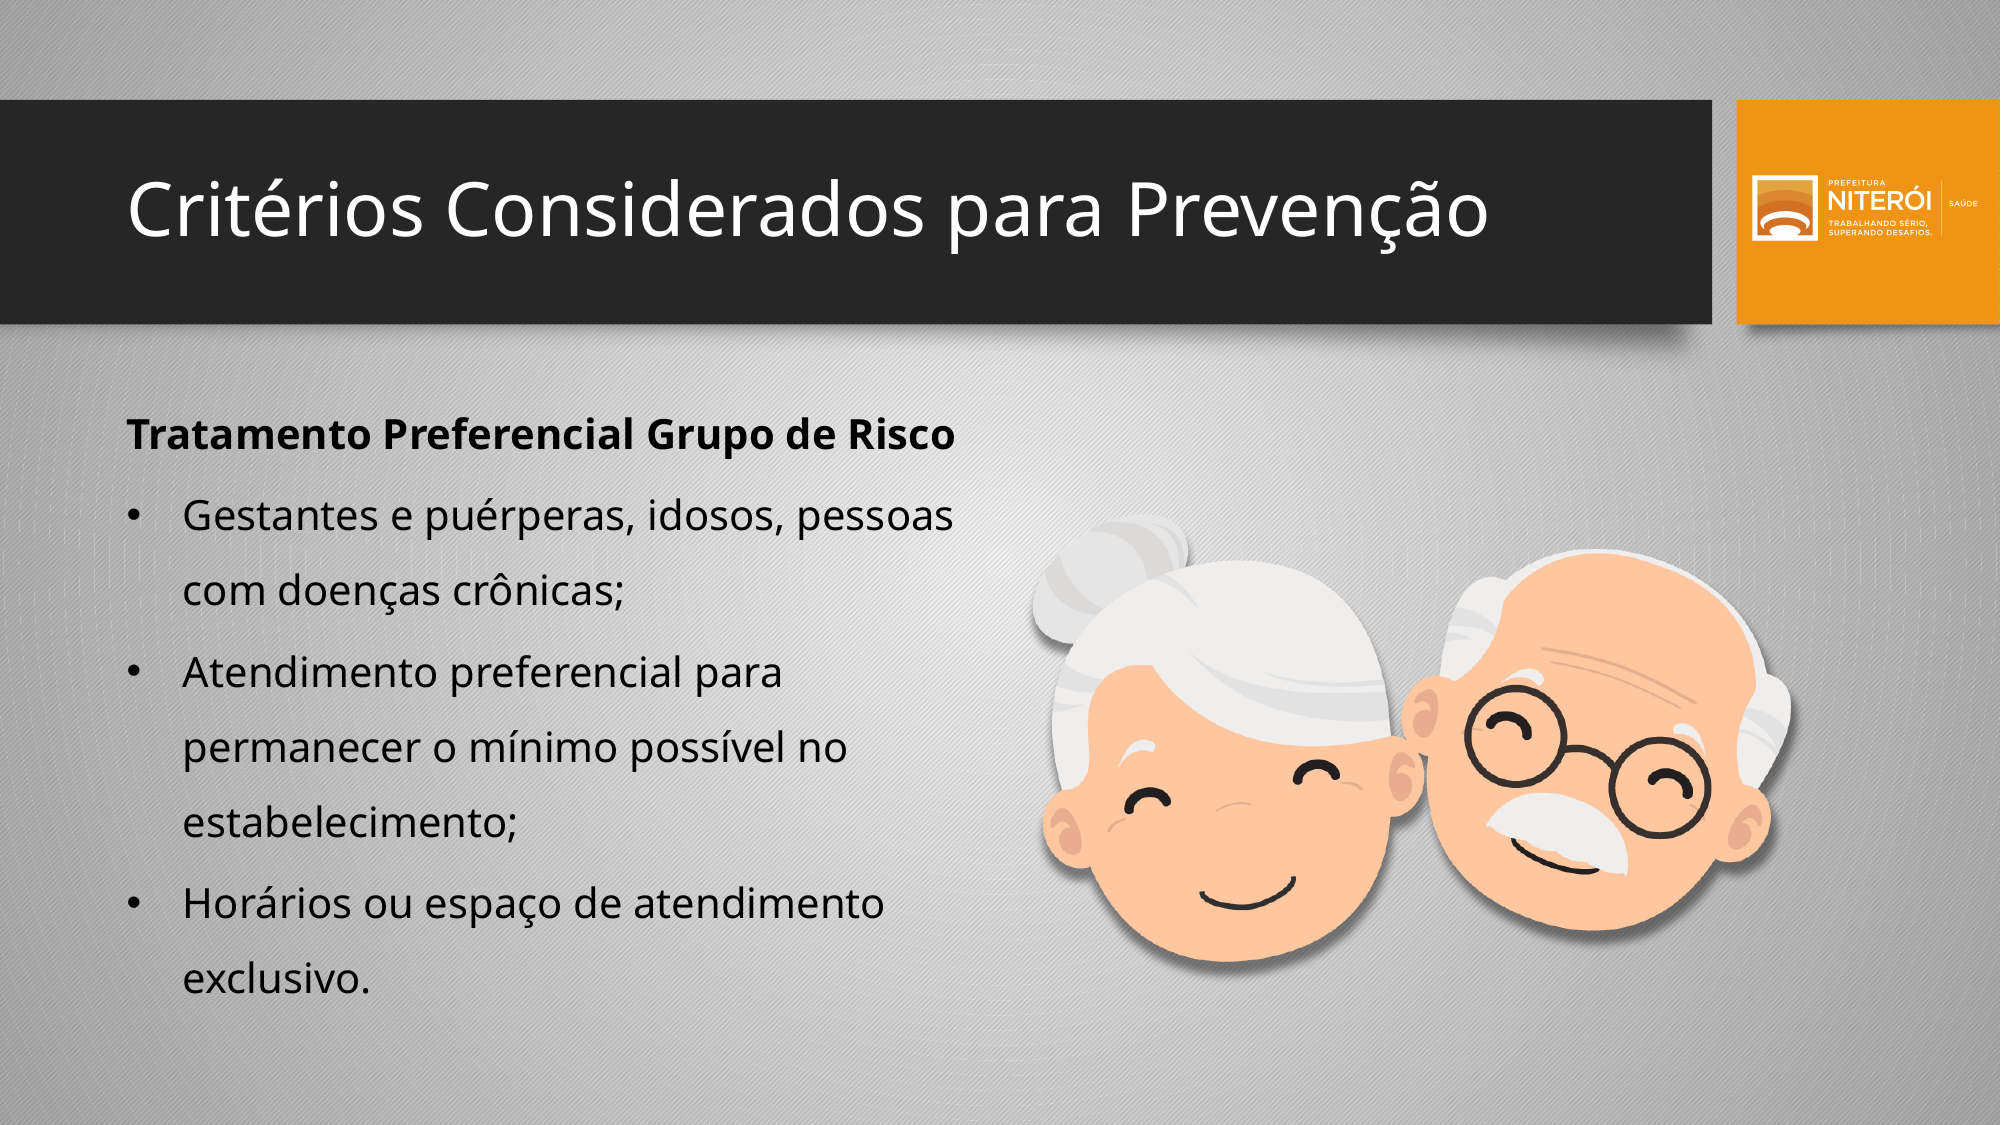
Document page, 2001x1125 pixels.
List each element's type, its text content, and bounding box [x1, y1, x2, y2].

picture [0, 325, 2000, 1125]
title Critérios Considerados para Prevenção [111, 123, 1689, 301]
list Tratamento Preferencial Grupo de Risco Gestantes e puérperas, idosos, pessoas com doenças crônicas; Atendimento preferencial para permanecer o mínimo possível no estabelecimento; Horários ou espaço de atendimento exclusivo. [111, 374, 1000, 1043]
picture [1743, 166, 1986, 251]
